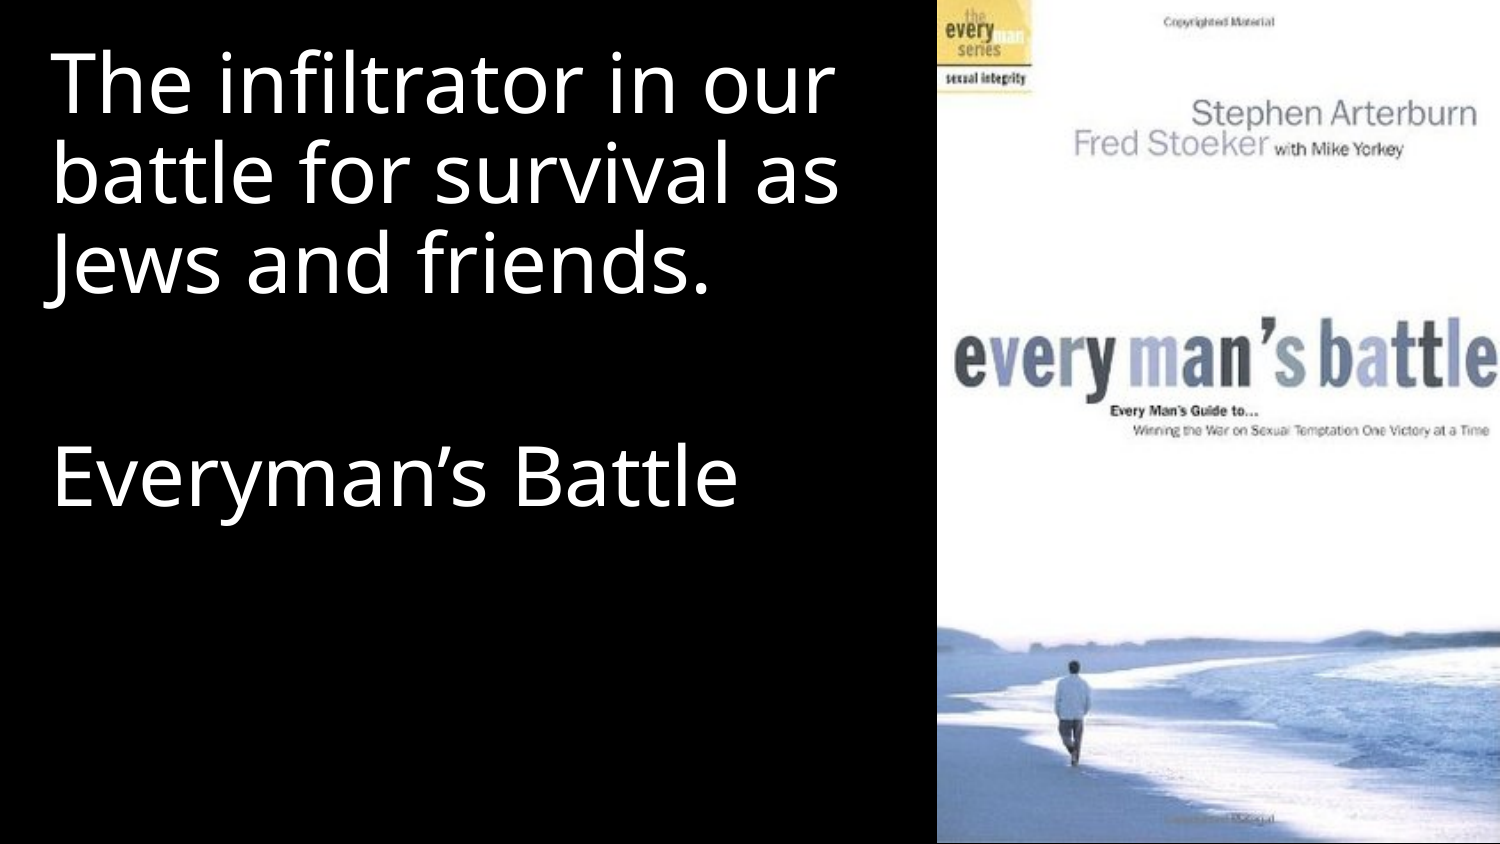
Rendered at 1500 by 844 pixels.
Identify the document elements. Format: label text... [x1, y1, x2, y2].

picture [937, 0, 1500, 843]
subtitle The infiltrator in our battle for survival as Jews and friends. Everyman’s Battle [35, 34, 913, 797]
